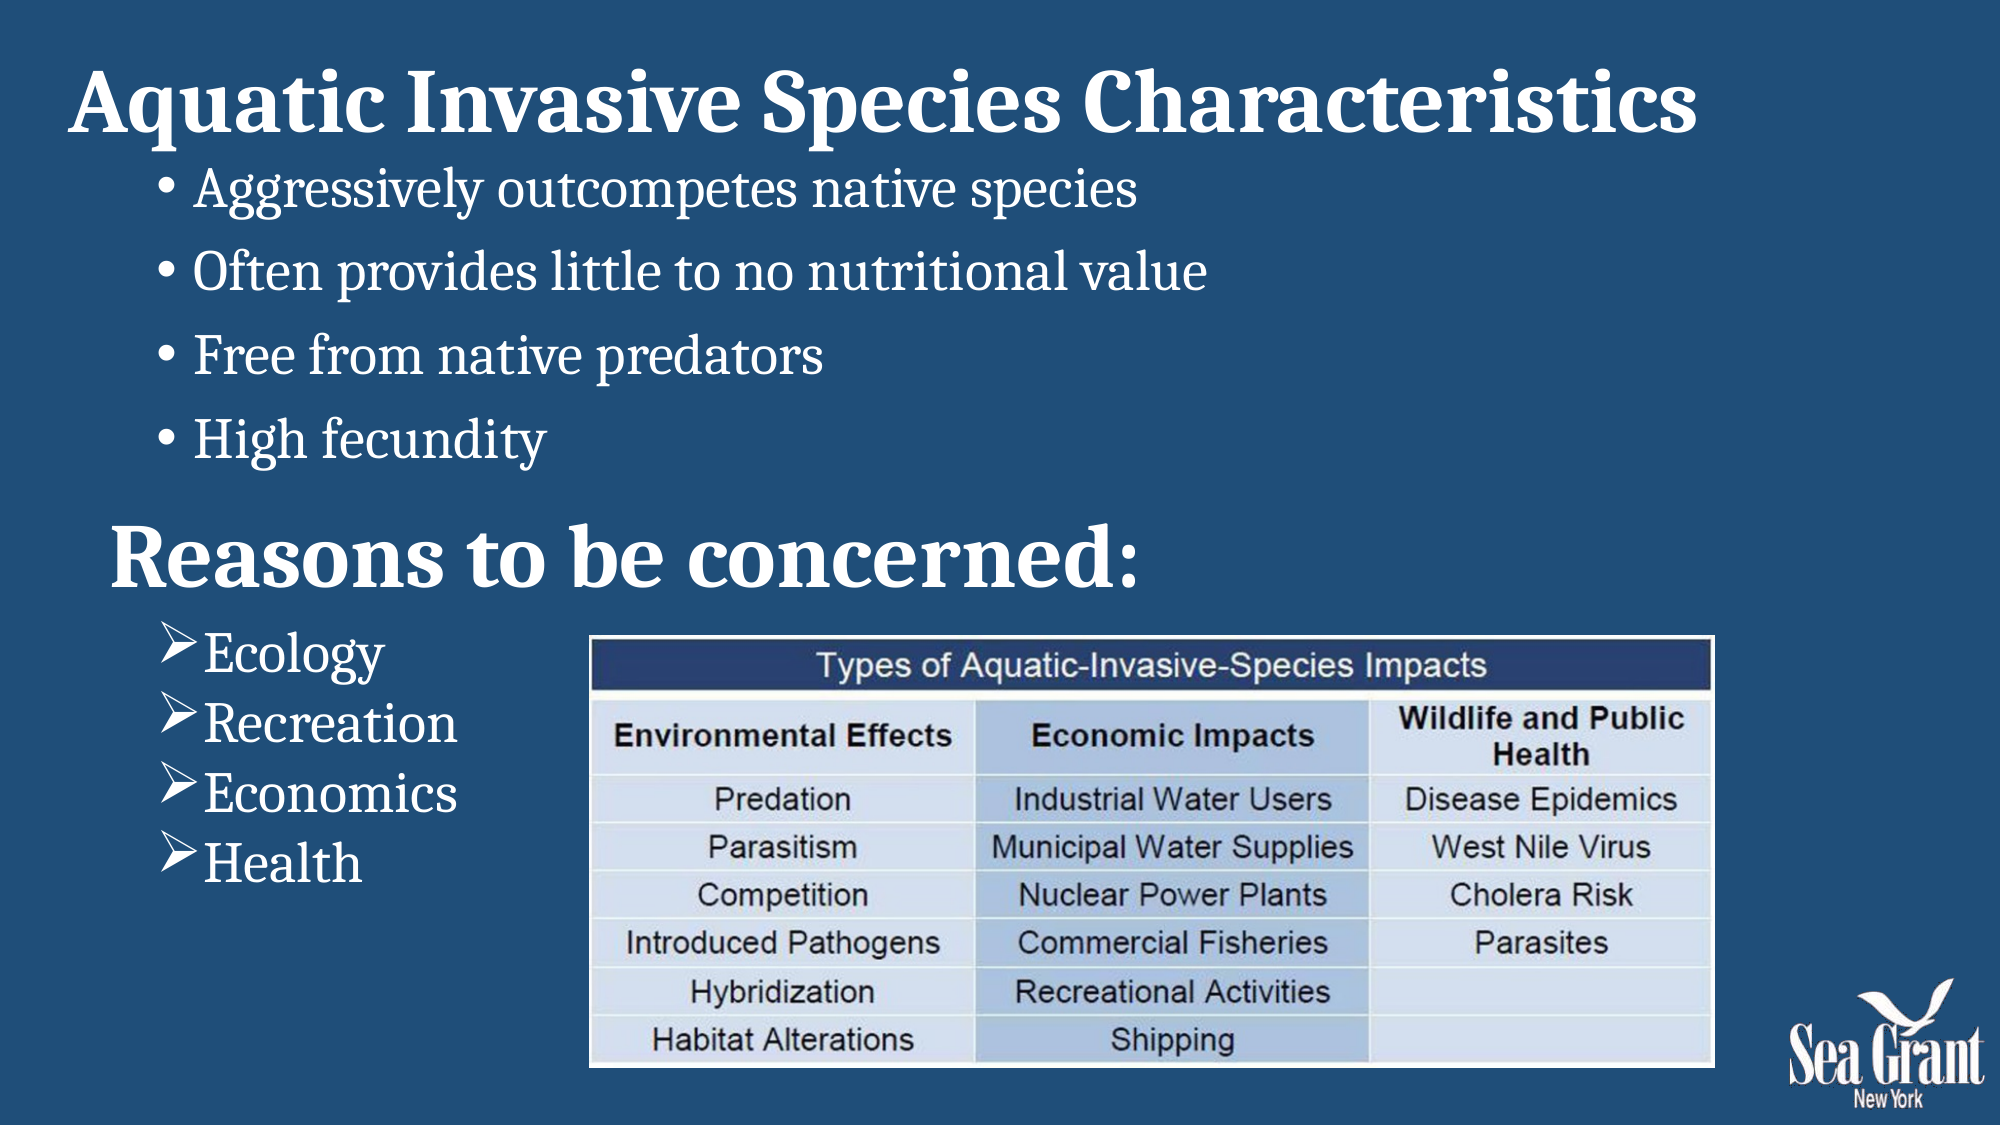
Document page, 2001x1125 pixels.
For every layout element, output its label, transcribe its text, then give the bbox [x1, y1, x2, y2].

text_box Aquatic Invasive Species Characteristics [53, 46, 1768, 264]
picture [1781, 961, 2000, 1125]
text_box Reasons to be concerned: [0, 448, 1299, 667]
picture [589, 634, 1715, 1068]
text_box Aggressively outcompetes native species Often provides little to no nutritional value Free from native predators High fecundity [141, 149, 1582, 564]
text_box Ecology Recreation Economics Health [141, 667, 589, 902]
